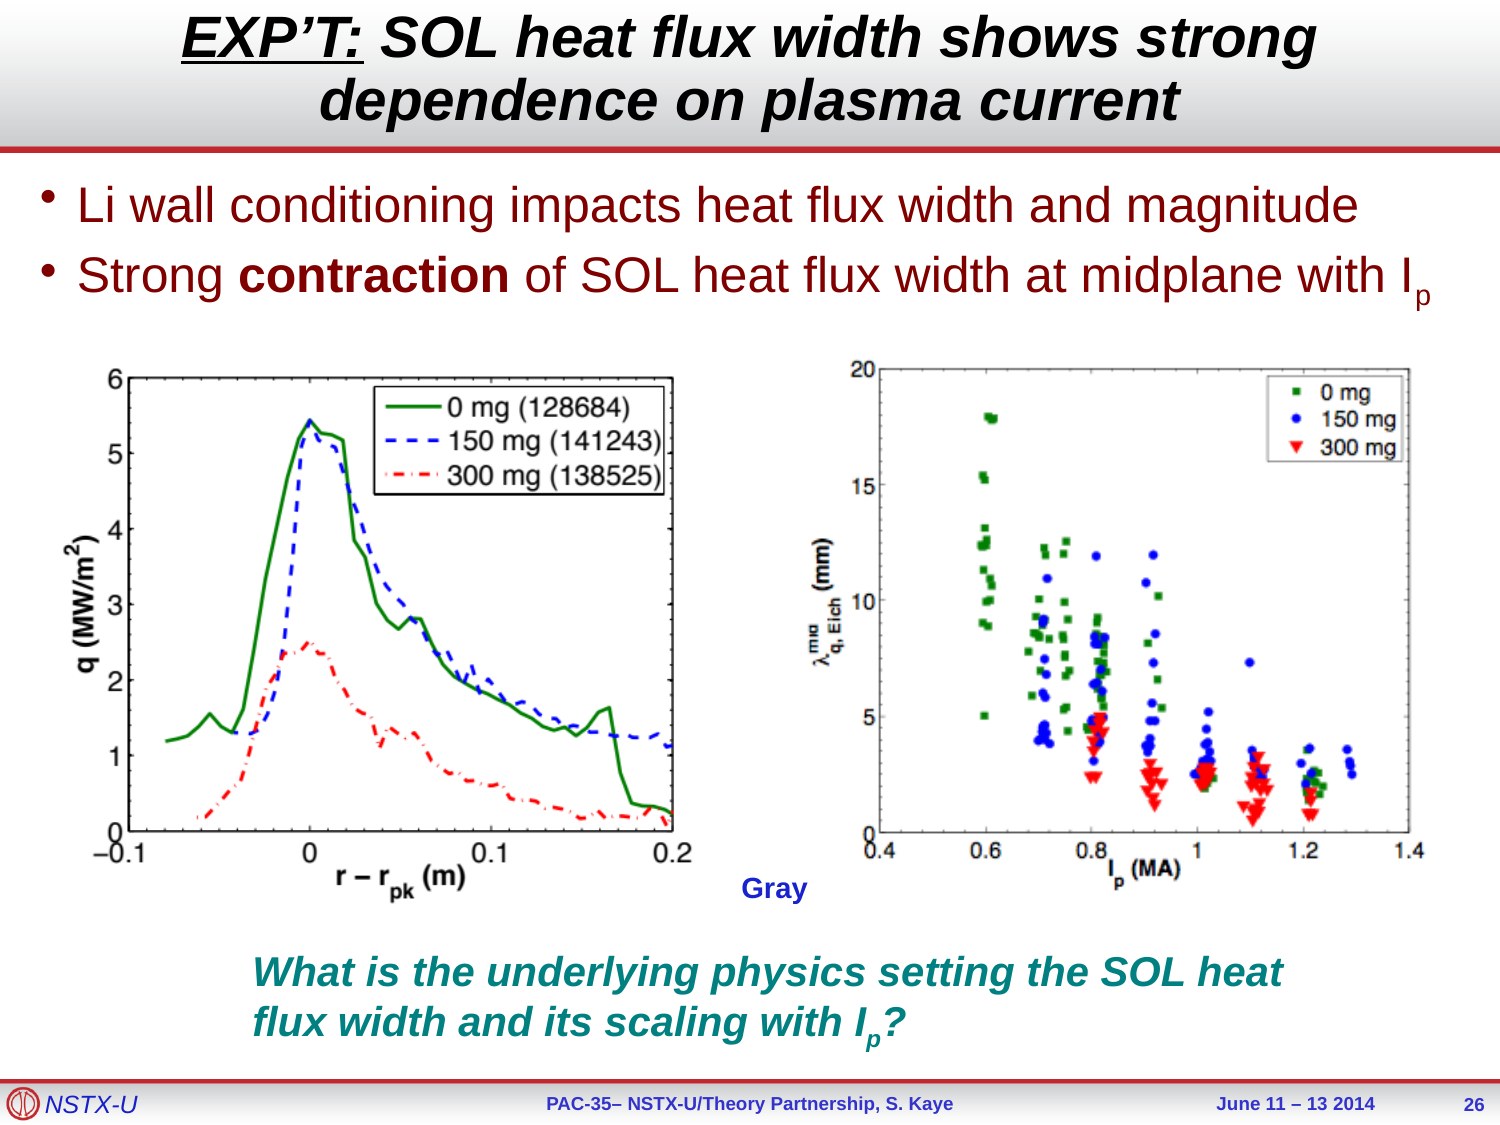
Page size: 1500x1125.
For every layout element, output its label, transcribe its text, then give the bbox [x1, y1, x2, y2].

title EXP’T: SOL heat flux width shows strong dependence on plasma current [0, 1, 1500, 140]
picture [53, 354, 701, 913]
picture [0, 1079, 1500, 1125]
picture [787, 349, 1447, 903]
text_box What is the underlying physics setting the SOL heat flux width and its scaling with Ip? [237, 937, 1332, 1060]
slide_number 26 [1374, 1091, 1500, 1117]
text_box Gray [726, 862, 823, 913]
list Li wall conditioning impacts heat flux width and magnitude Strong contraction of SOL heat flux width at midplane with Ip [24, 165, 1476, 338]
